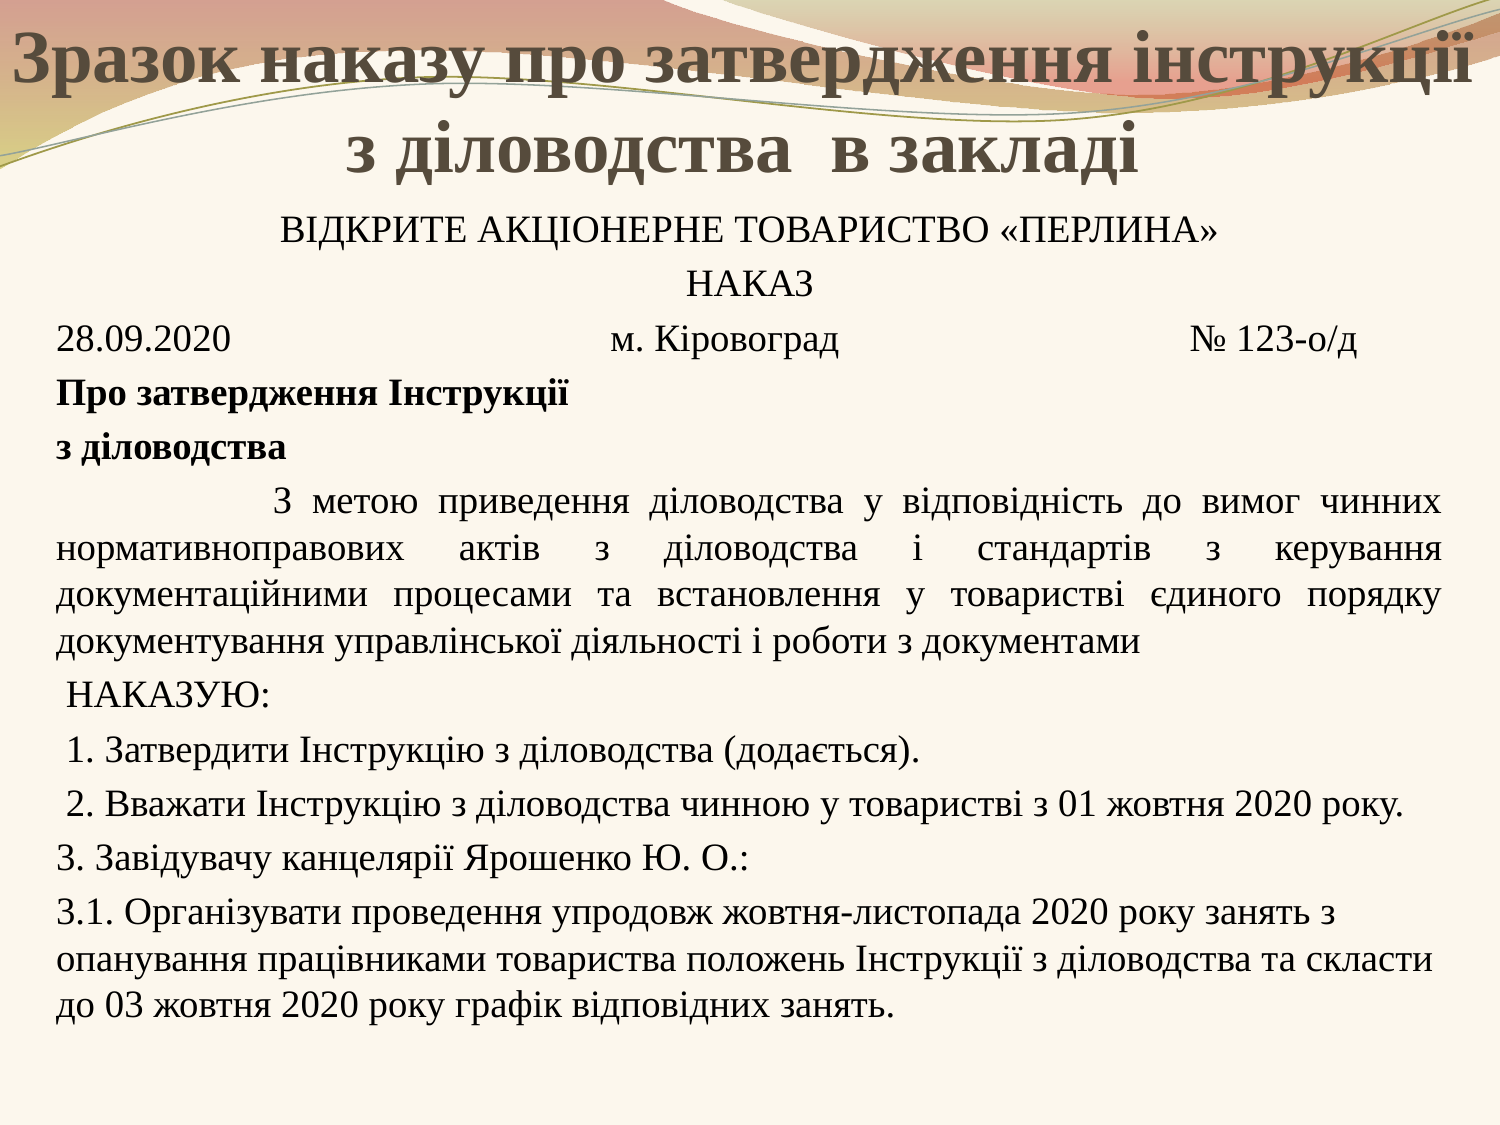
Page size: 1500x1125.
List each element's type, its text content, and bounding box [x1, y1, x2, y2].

title Зразок наказу про затвердження інструкції з діловодства в закладі [0, 0, 1500, 188]
list ВІДКРИТЕ АКЦІОНЕРНЕ ТОВАРИСТВО «ПЕРЛИНА» НАКАЗ 28.09.2020 м. Кіровоград № 123-о/д Про затвердження Інструкції з діловодства З метою приведення діловодства у відповідність до вимог чинних нормативноправових актів з діловодства і стандартів з керування документаційними процесами та встановлення у товаристві єдиного порядку документування управлінської діяльності і роботи з документами НАКАЗУЮ: 1. Затвердити Інструкцію з діловодства (додається). 2. Вважати Інструкцію з діловодства чинною у товаристві з 01 жовтня 2020 року. 3. Завідувачу канцелярії Ярошенко Ю. О.: 3.1. Організувати проведення упродовж жовтня-листопада 2020 року занять з опанування працівниками товариства положень Інструкції з діловодства та скласти до 03 жовтня 2020 року графік відповідних занять. [41, 196, 1459, 1047]
